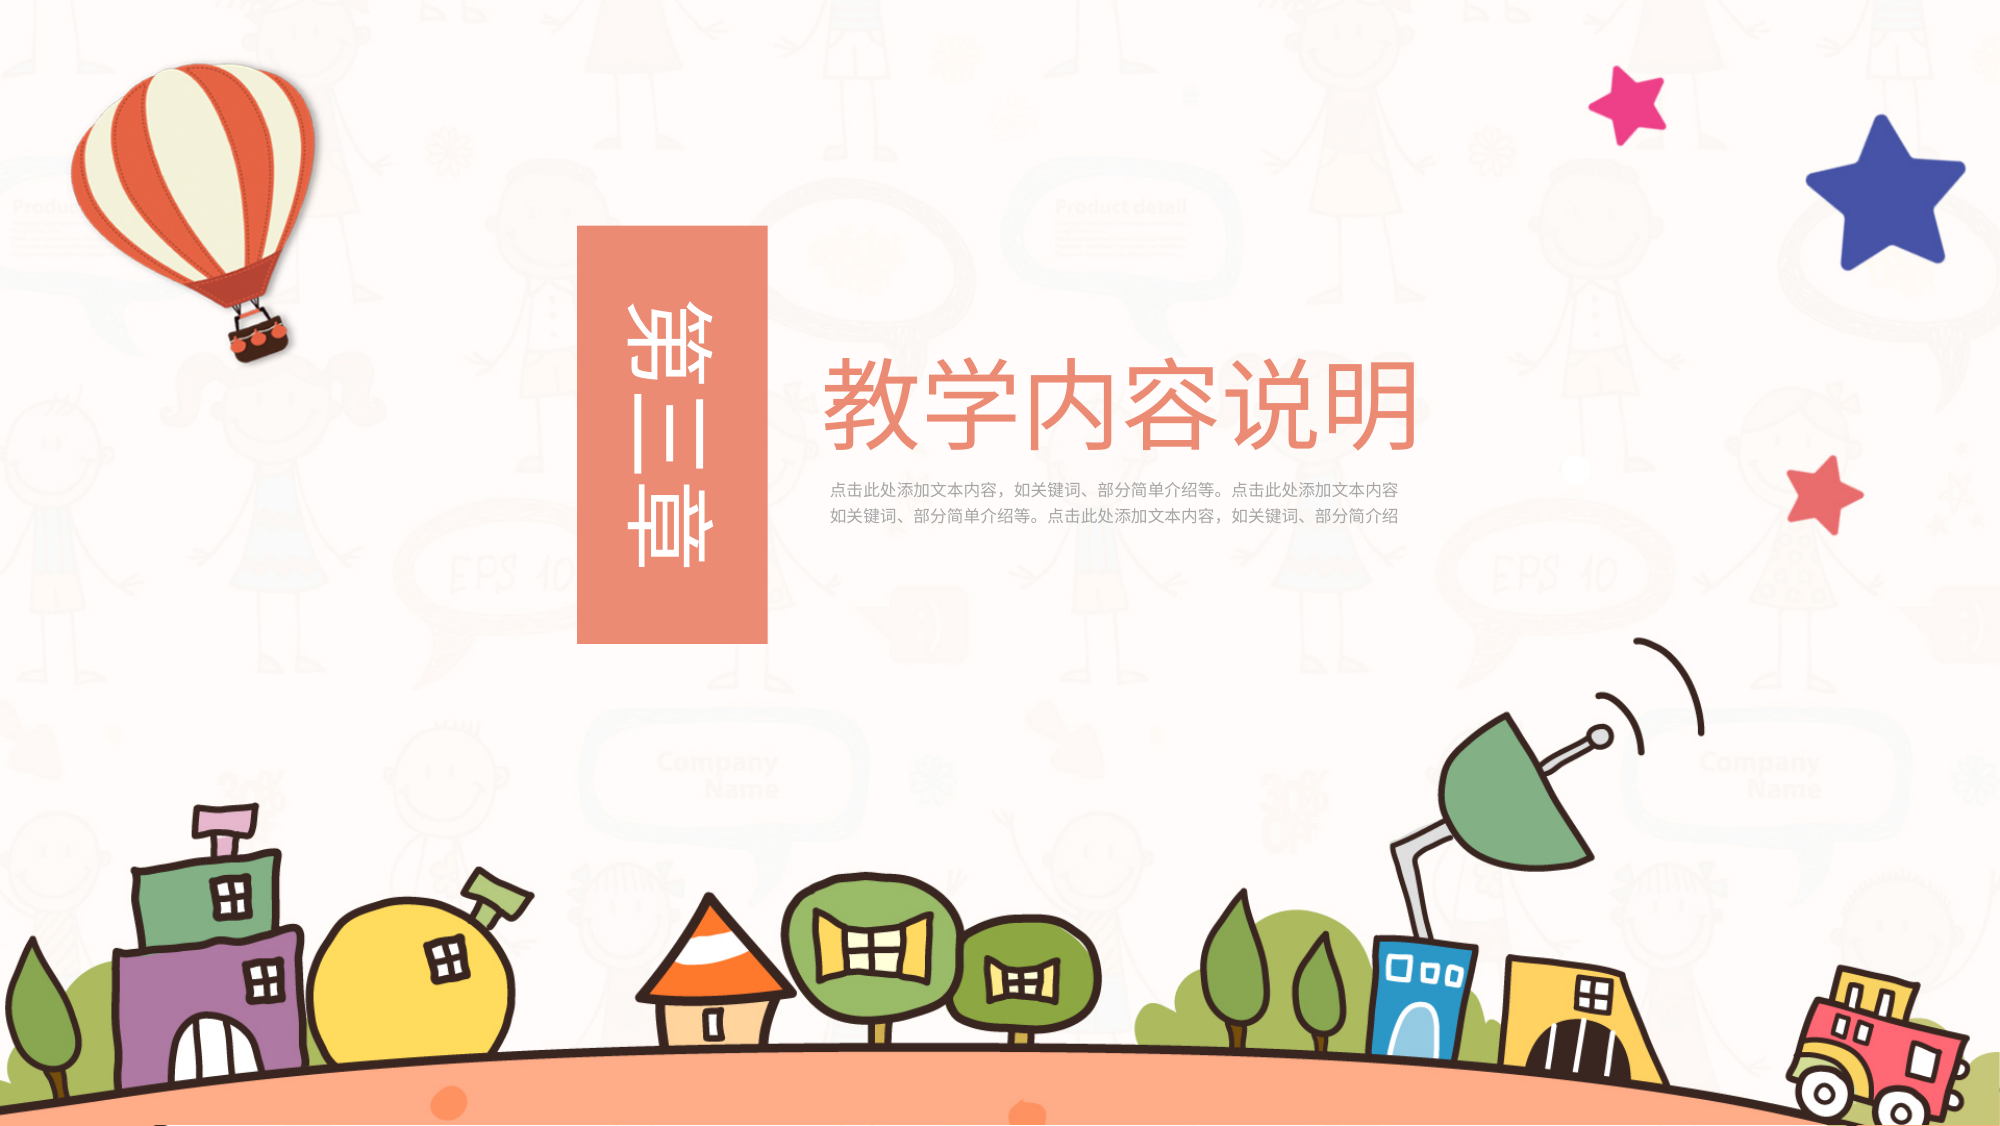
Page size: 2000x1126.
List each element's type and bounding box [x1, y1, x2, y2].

text_box [803, 335, 1440, 535]
picture [0, 0, 2000, 1126]
